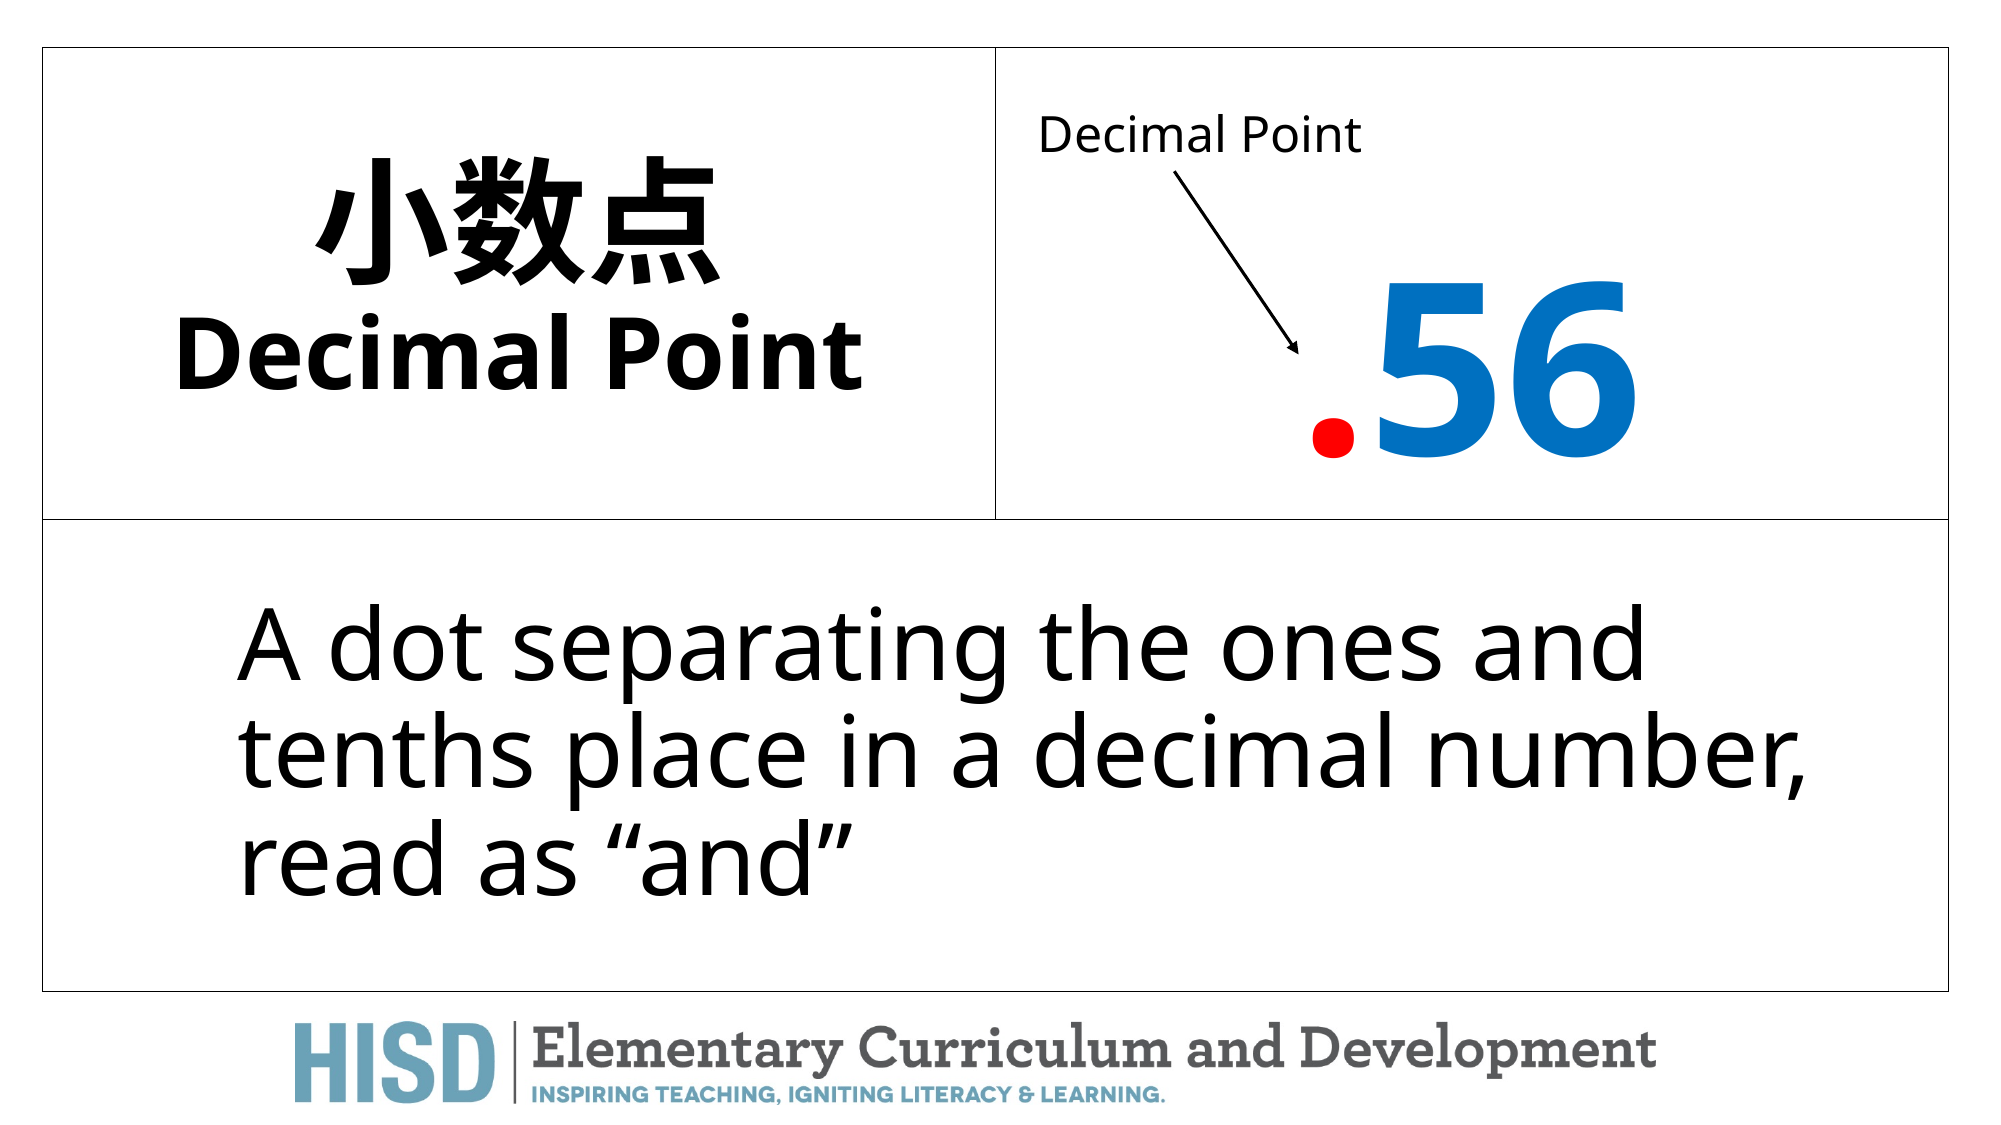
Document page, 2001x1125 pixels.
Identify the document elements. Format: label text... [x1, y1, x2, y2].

title 小数点 Decimal Point [42, 47, 995, 519]
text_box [1174, 171, 1299, 355]
text_box Decimal Point [1023, 95, 1440, 171]
list A dot separating the ones and tenths place in a decimal number, read as “and” [42, 519, 1949, 992]
list .56 [995, 47, 1949, 519]
picture [295, 1021, 1656, 1105]
